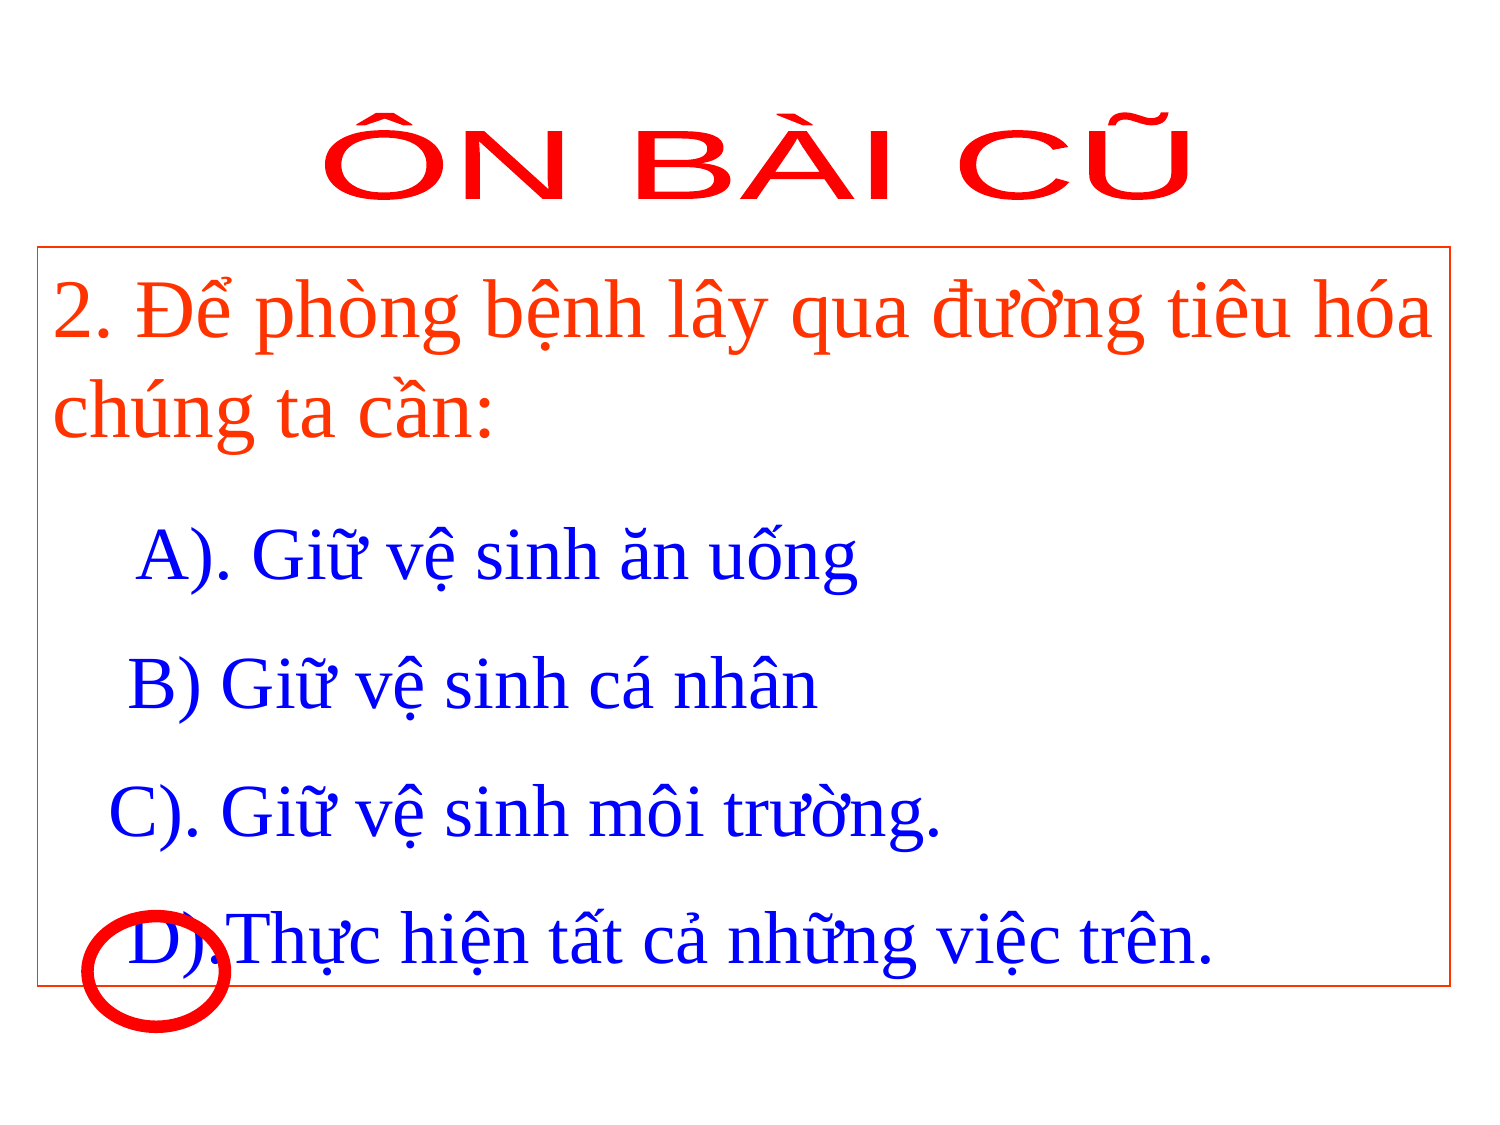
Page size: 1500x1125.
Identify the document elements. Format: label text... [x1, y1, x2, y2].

text_box [85, 914, 228, 1029]
text_box 2. Để phòng bệnh lây qua đường tiêu hóa chúng ta cần: A). Giữ vệ sinh ăn uống B) Giữ vệ sinh cá nhân C). Giữ vệ sinh môi trường. D).Thực hiện tất cả những việc trên. [37, 247, 1450, 987]
